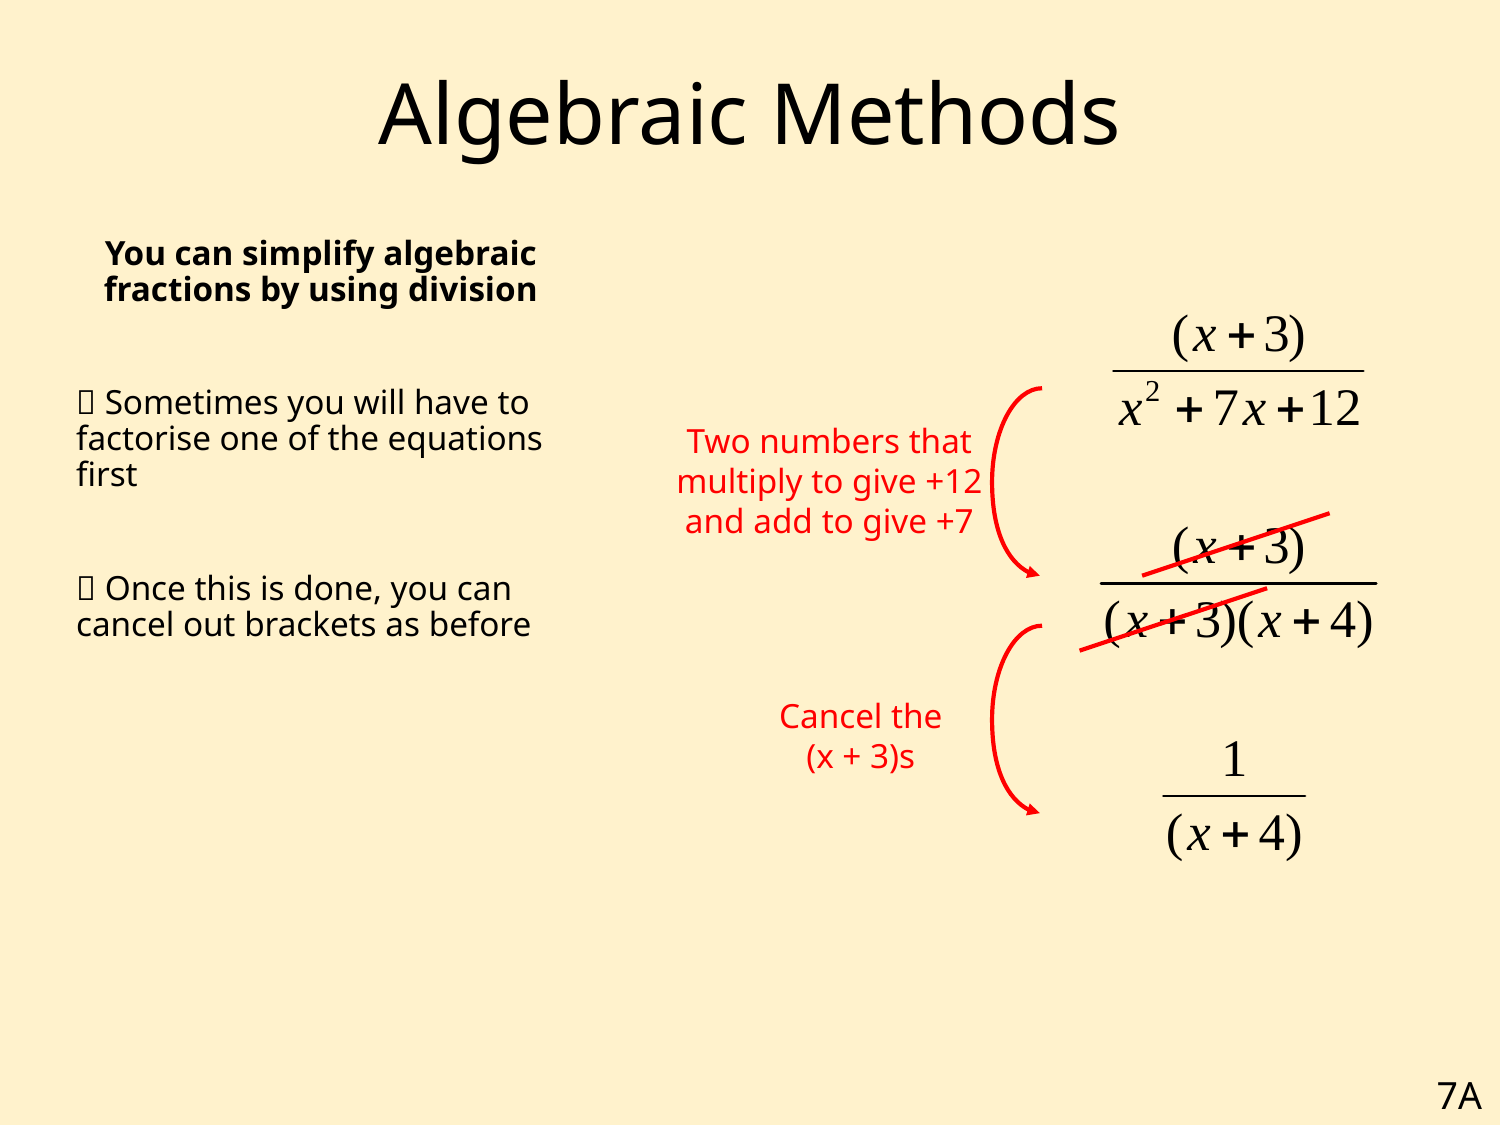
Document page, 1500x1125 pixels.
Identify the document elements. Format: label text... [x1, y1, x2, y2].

list You can simplify algebraic fractions by using division  Sometimes you will have to factorise one of the equations first  Once this is done, you can cancel out brackets as before [23, 229, 619, 1014]
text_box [1154, 725, 1318, 871]
text_box [1005, 388, 1043, 578]
text_box Cancel the (x + 3)s [754, 688, 968, 783]
text_box 7A [1421, 1064, 1497, 1125]
text_box Two numbers that multiply to give +12 and add to give +7 [654, 413, 1005, 548]
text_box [1092, 513, 1387, 659]
text_box [991, 625, 1043, 816]
title Algebraic Methods [103, 35, 1397, 199]
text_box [1104, 300, 1373, 437]
